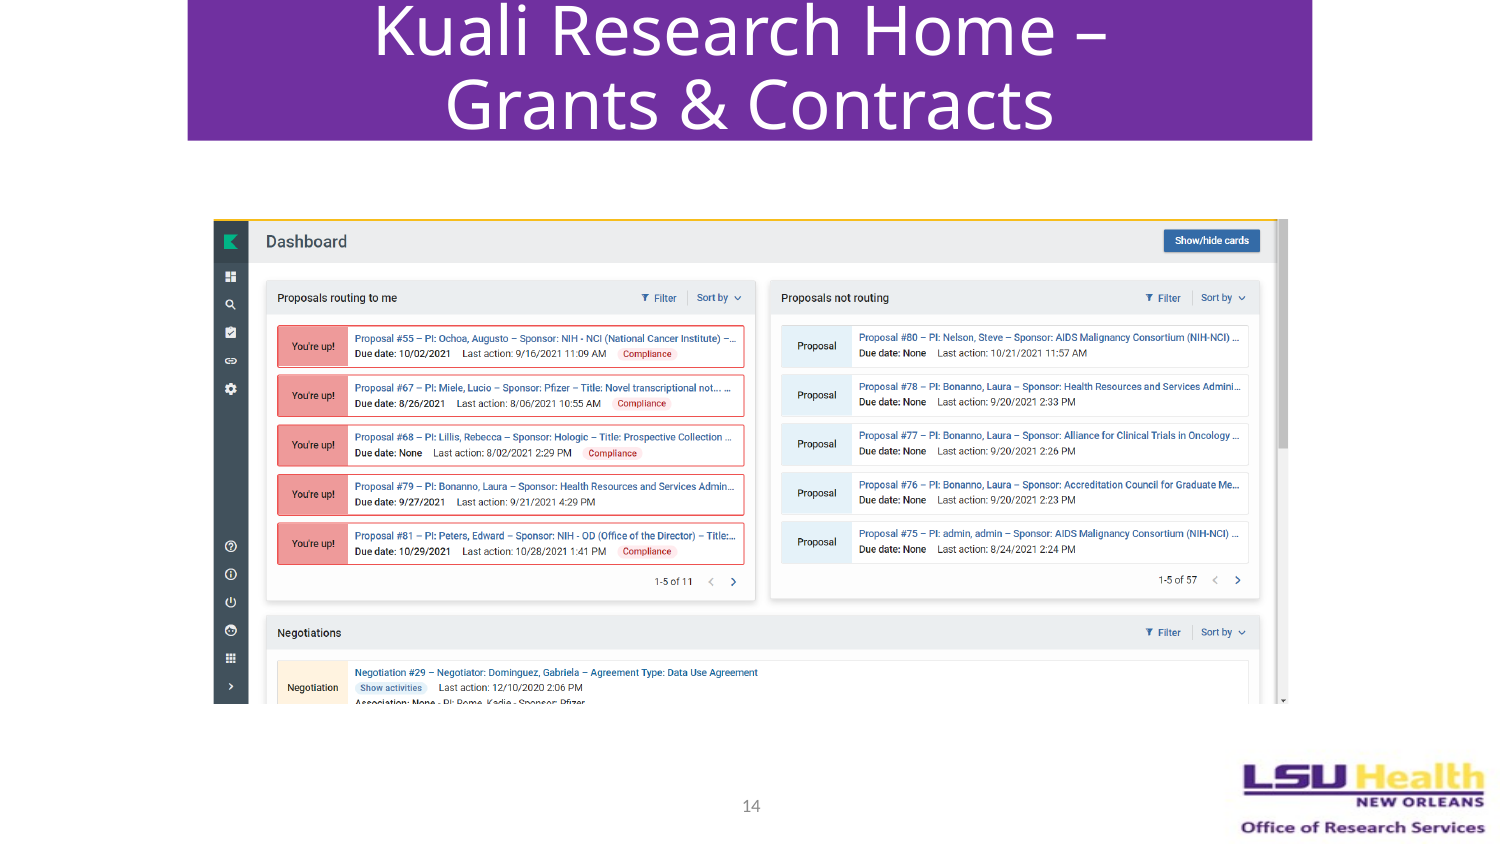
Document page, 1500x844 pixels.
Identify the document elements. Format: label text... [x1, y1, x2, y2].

title Kuali Research Home – Grants & Contracts [187, 0, 1313, 141]
picture [0, 0, 1500, 844]
slide_number 14 [701, 783, 802, 828]
